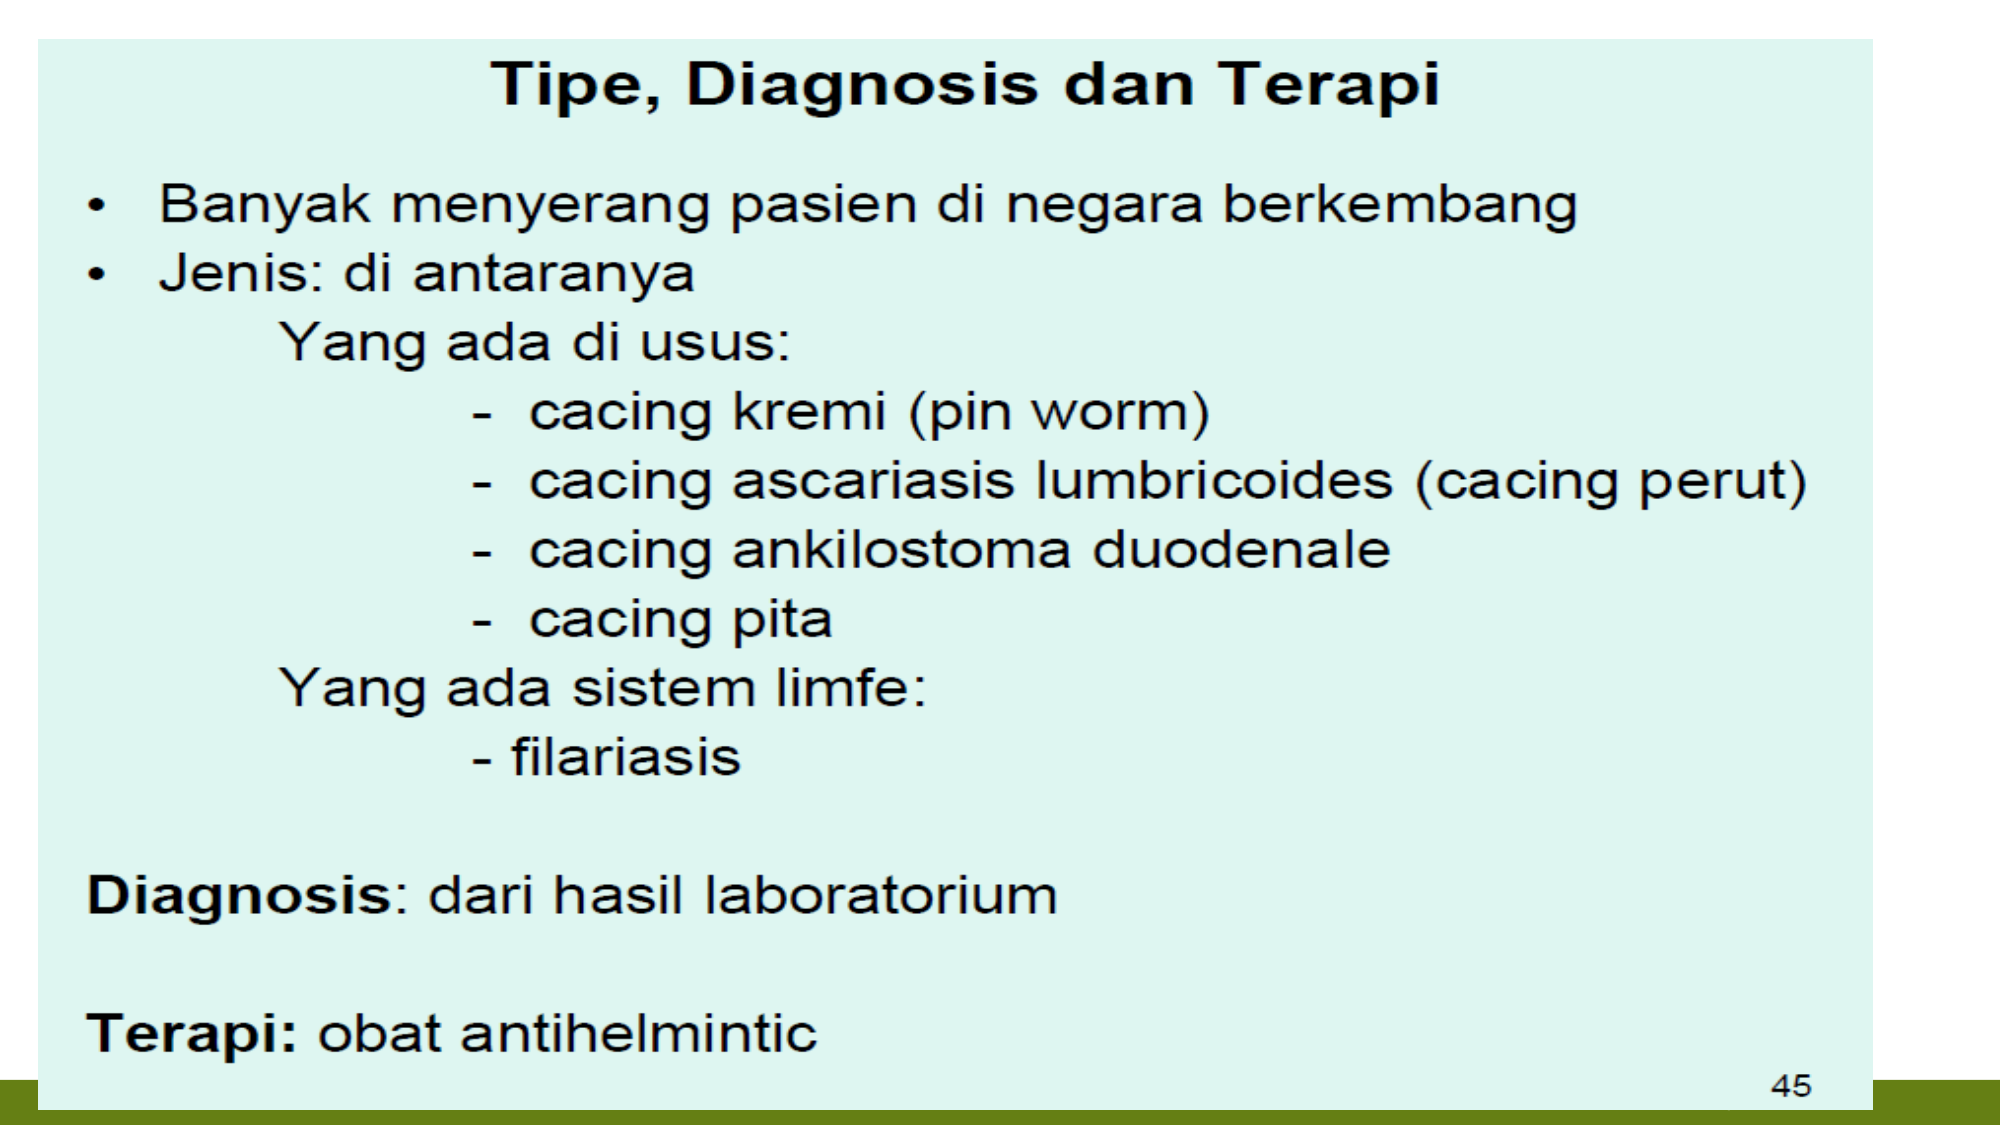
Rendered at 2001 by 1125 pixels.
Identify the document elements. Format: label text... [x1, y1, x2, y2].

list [38, 39, 1873, 1110]
slide_number 73 [1623, 1110, 1750, 1121]
